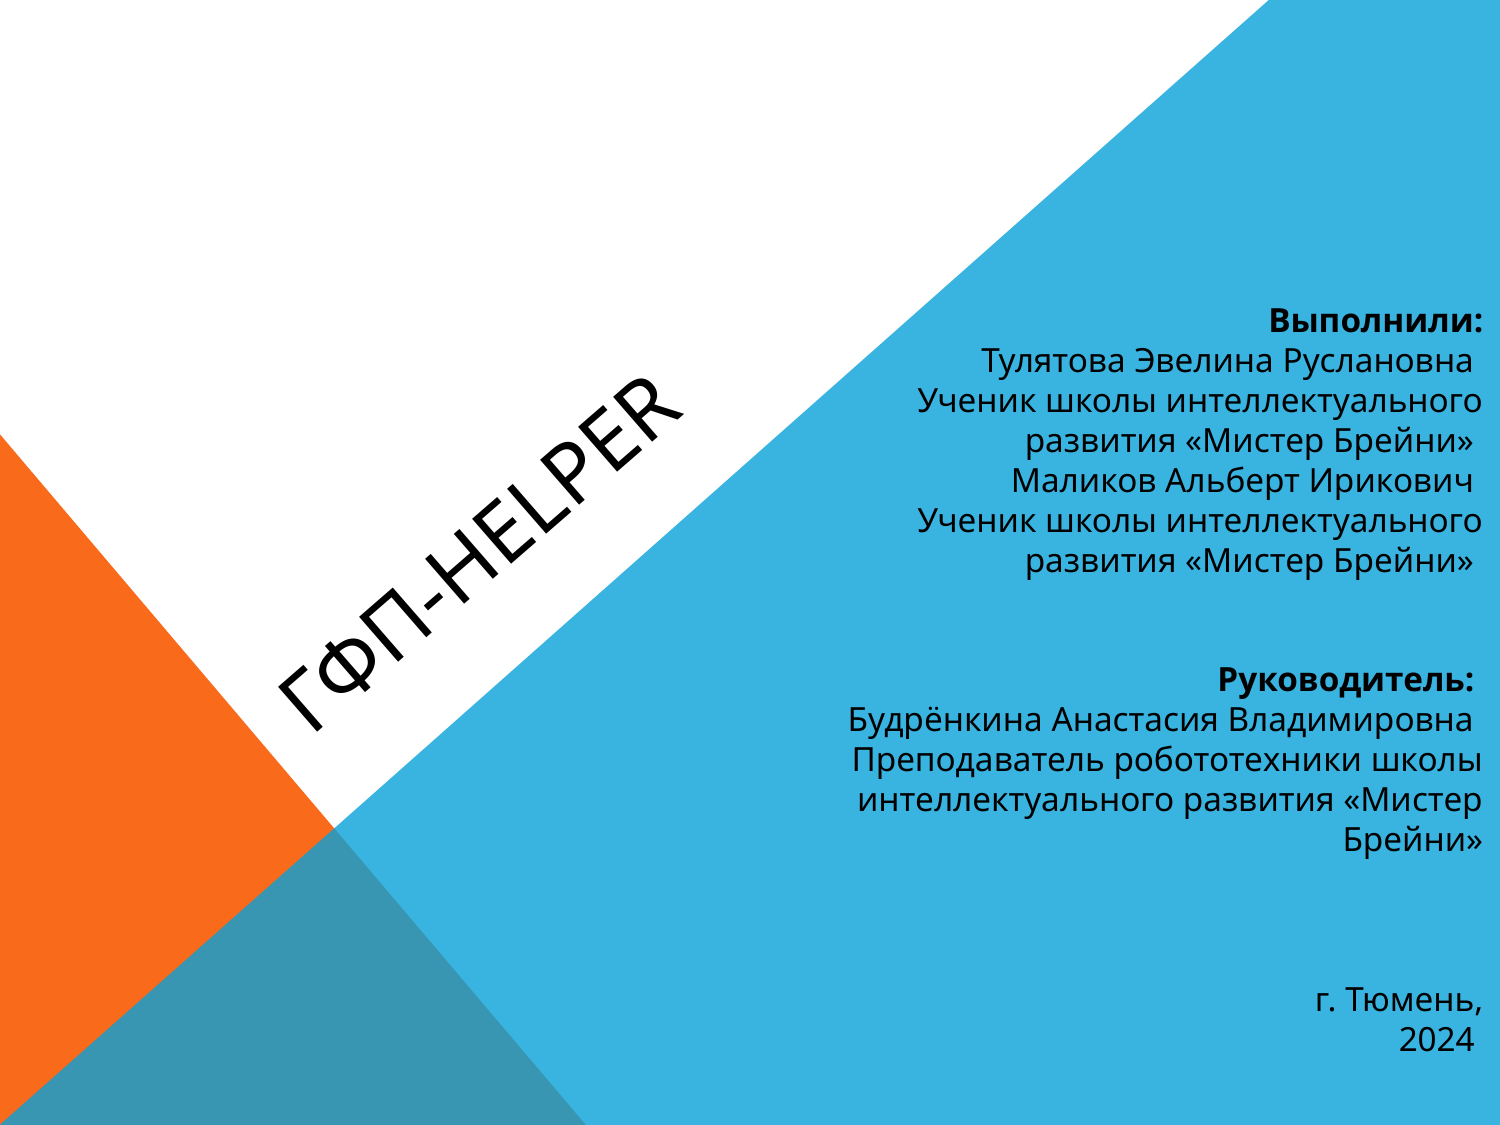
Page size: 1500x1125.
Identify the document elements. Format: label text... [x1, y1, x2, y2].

text_box Выполнили: Тулятова Эвелина Руслановна Ученик школы интеллектуального развития «Мистер Брейни» Маликов Альберт Ирикович Ученик школы интеллектуального развития «Мистер Брейни» Руководитель: Будрёнкина Анастасия Владимировна Преподаватель робототехники школы интеллектуального развития «Мистер Брейни» г. Тюмень, 2024 [813, 291, 1499, 1106]
title ГФП-helper [182, 4, 1012, 762]
